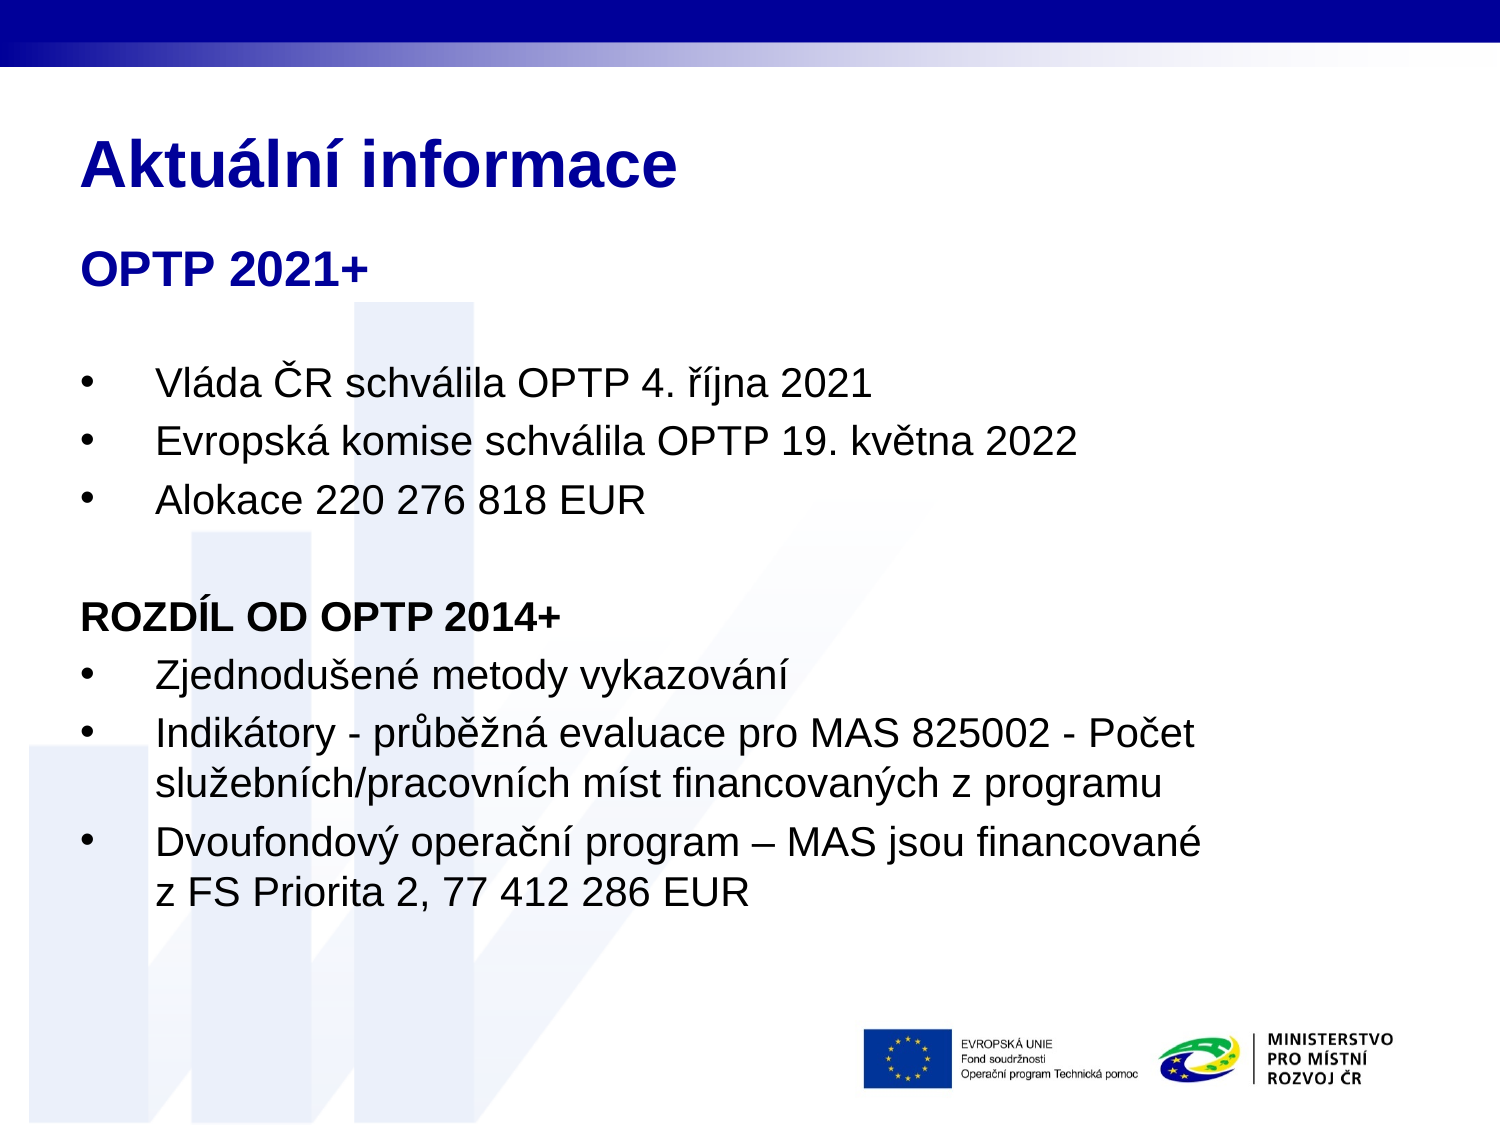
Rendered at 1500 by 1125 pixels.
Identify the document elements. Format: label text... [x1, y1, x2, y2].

text_box OPTP 2021+ [64, 229, 1425, 312]
picture [29, 302, 1412, 1125]
list Vláda ČR schválila OPTP 4. října 2021 Evropská komise schválila OPTP 19. května 2022 Alokace 220 276 818 EUR ROZDÍL OD OPTP 2014+ Zjednodušené metody vykazování Indikátory - průběžná evaluace pro MAS 825002 - Počet služebních/pracovních míst financovaných z programu Dvoufondový operační program – MAS jsou financované z FS Priorita 2, 77 412 286 EUR [64, 348, 1425, 1012]
title Aktuální informace [64, 113, 1425, 197]
